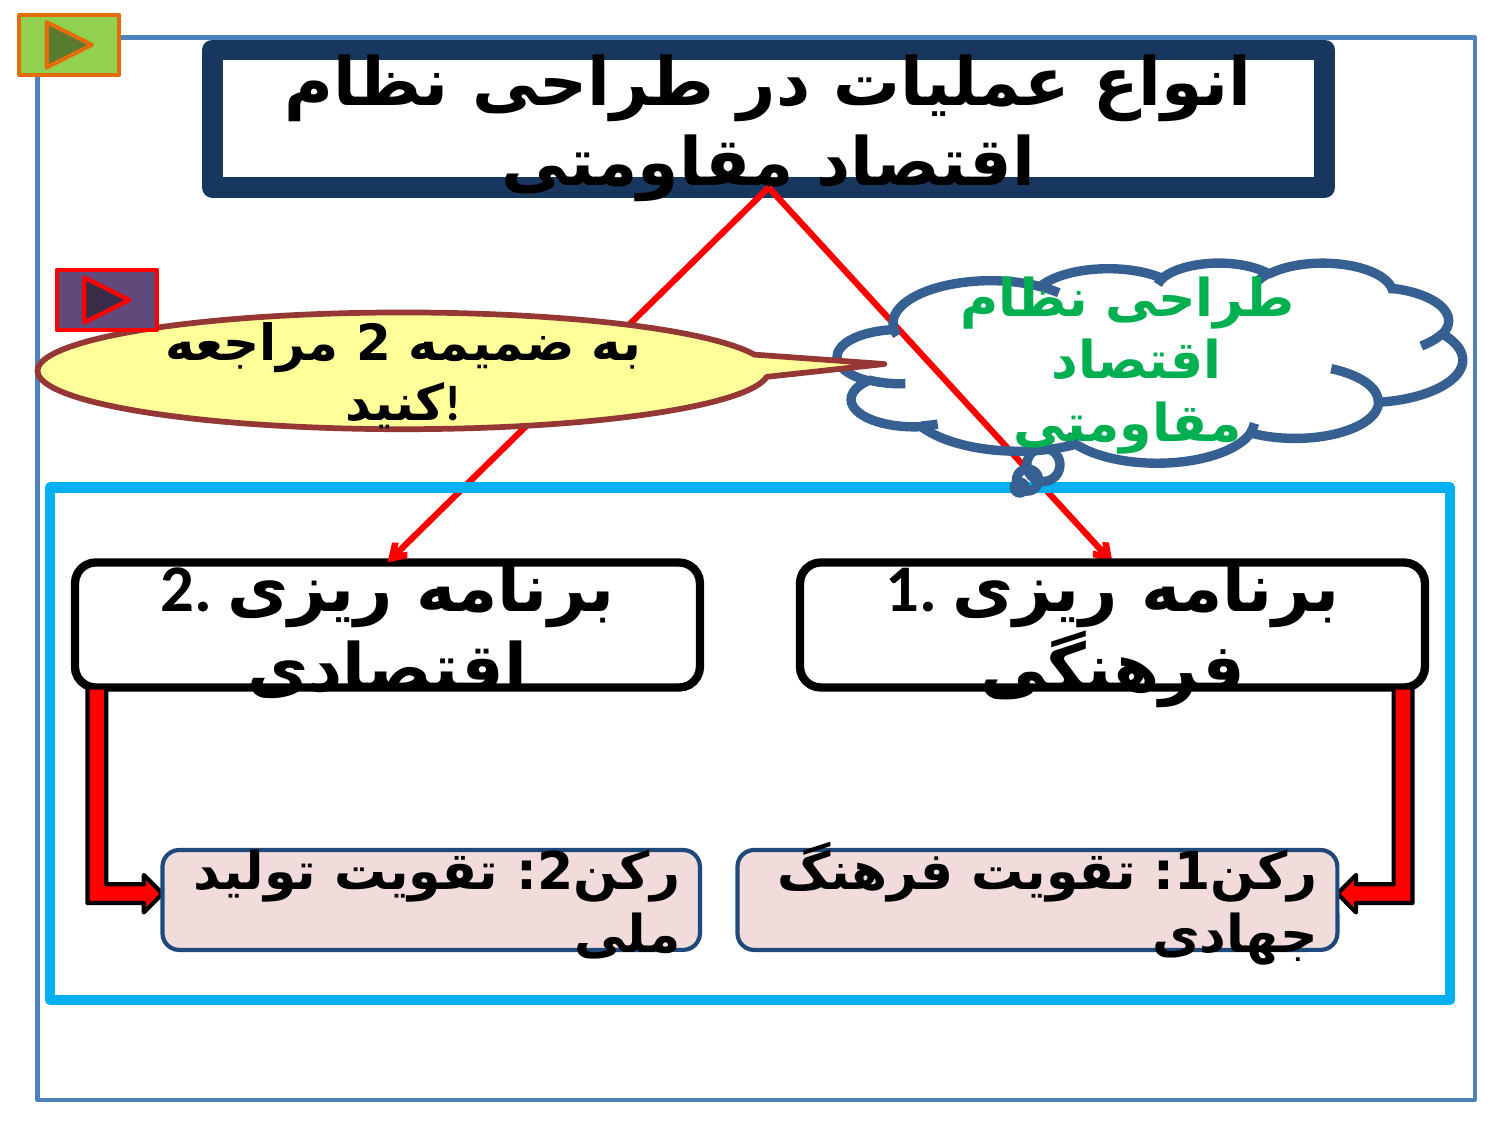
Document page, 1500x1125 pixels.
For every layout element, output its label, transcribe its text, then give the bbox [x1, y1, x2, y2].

text_box انواع عملیات در طراحی نظام اقتصاد مقاومتی [210, 48, 1327, 189]
subtitle [35, 35, 1477, 1102]
text_box [55, 268, 159, 332]
text_box [48, 485, 1452, 1002]
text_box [387, 187, 769, 563]
text_box [17, 13, 121, 77]
text_box به ضمیمه 2 مراجعه کنید! [35, 310, 382, 432]
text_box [770, 187, 1113, 563]
text_box طراحی نظام اقتصاد مقاومتی [1116, 260, 1465, 466]
